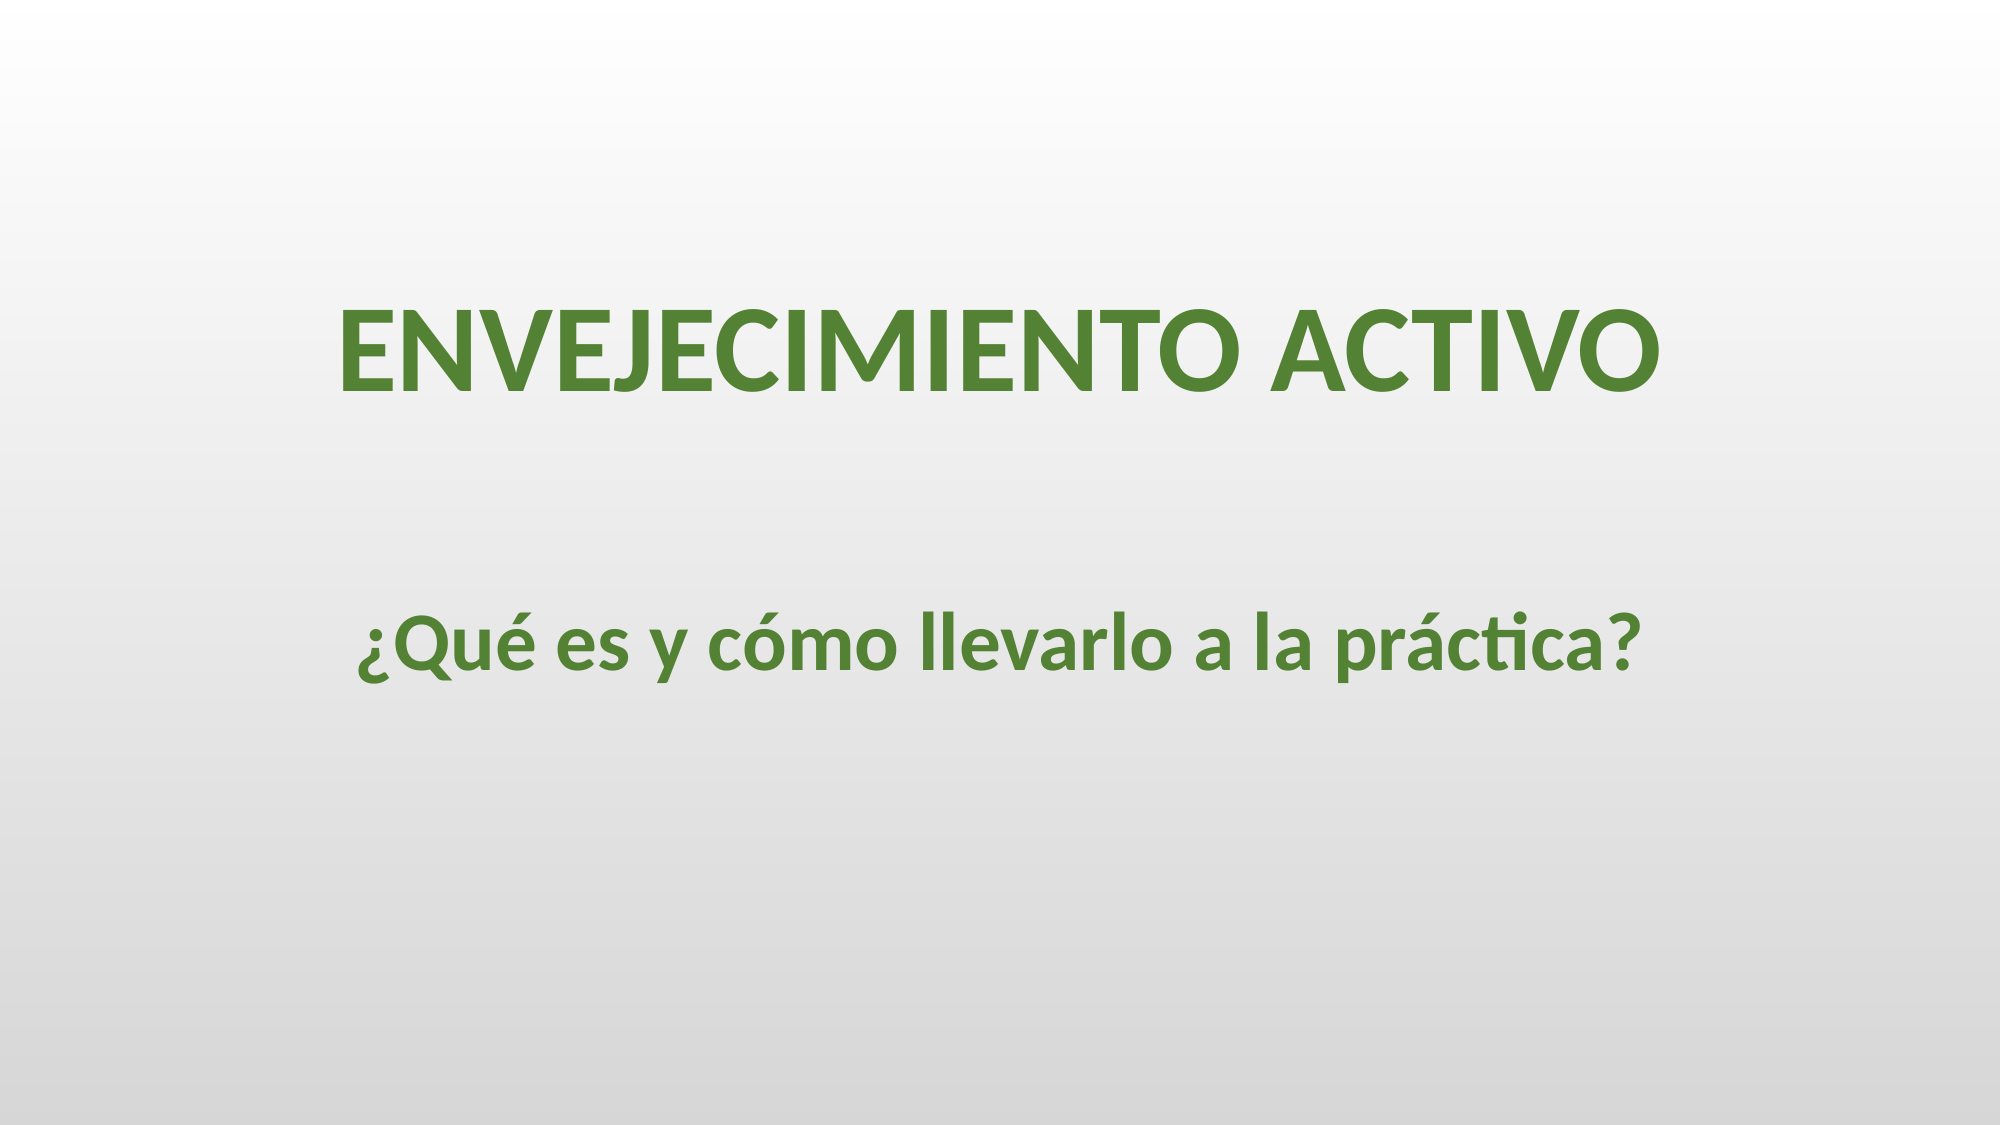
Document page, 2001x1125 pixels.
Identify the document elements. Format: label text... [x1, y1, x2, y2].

subtitle ¿Qué es y cómo llevarlo a la práctica? [249, 590, 1750, 863]
title ENVEJECIMIENTO ACTIVO [249, 184, 1750, 576]
